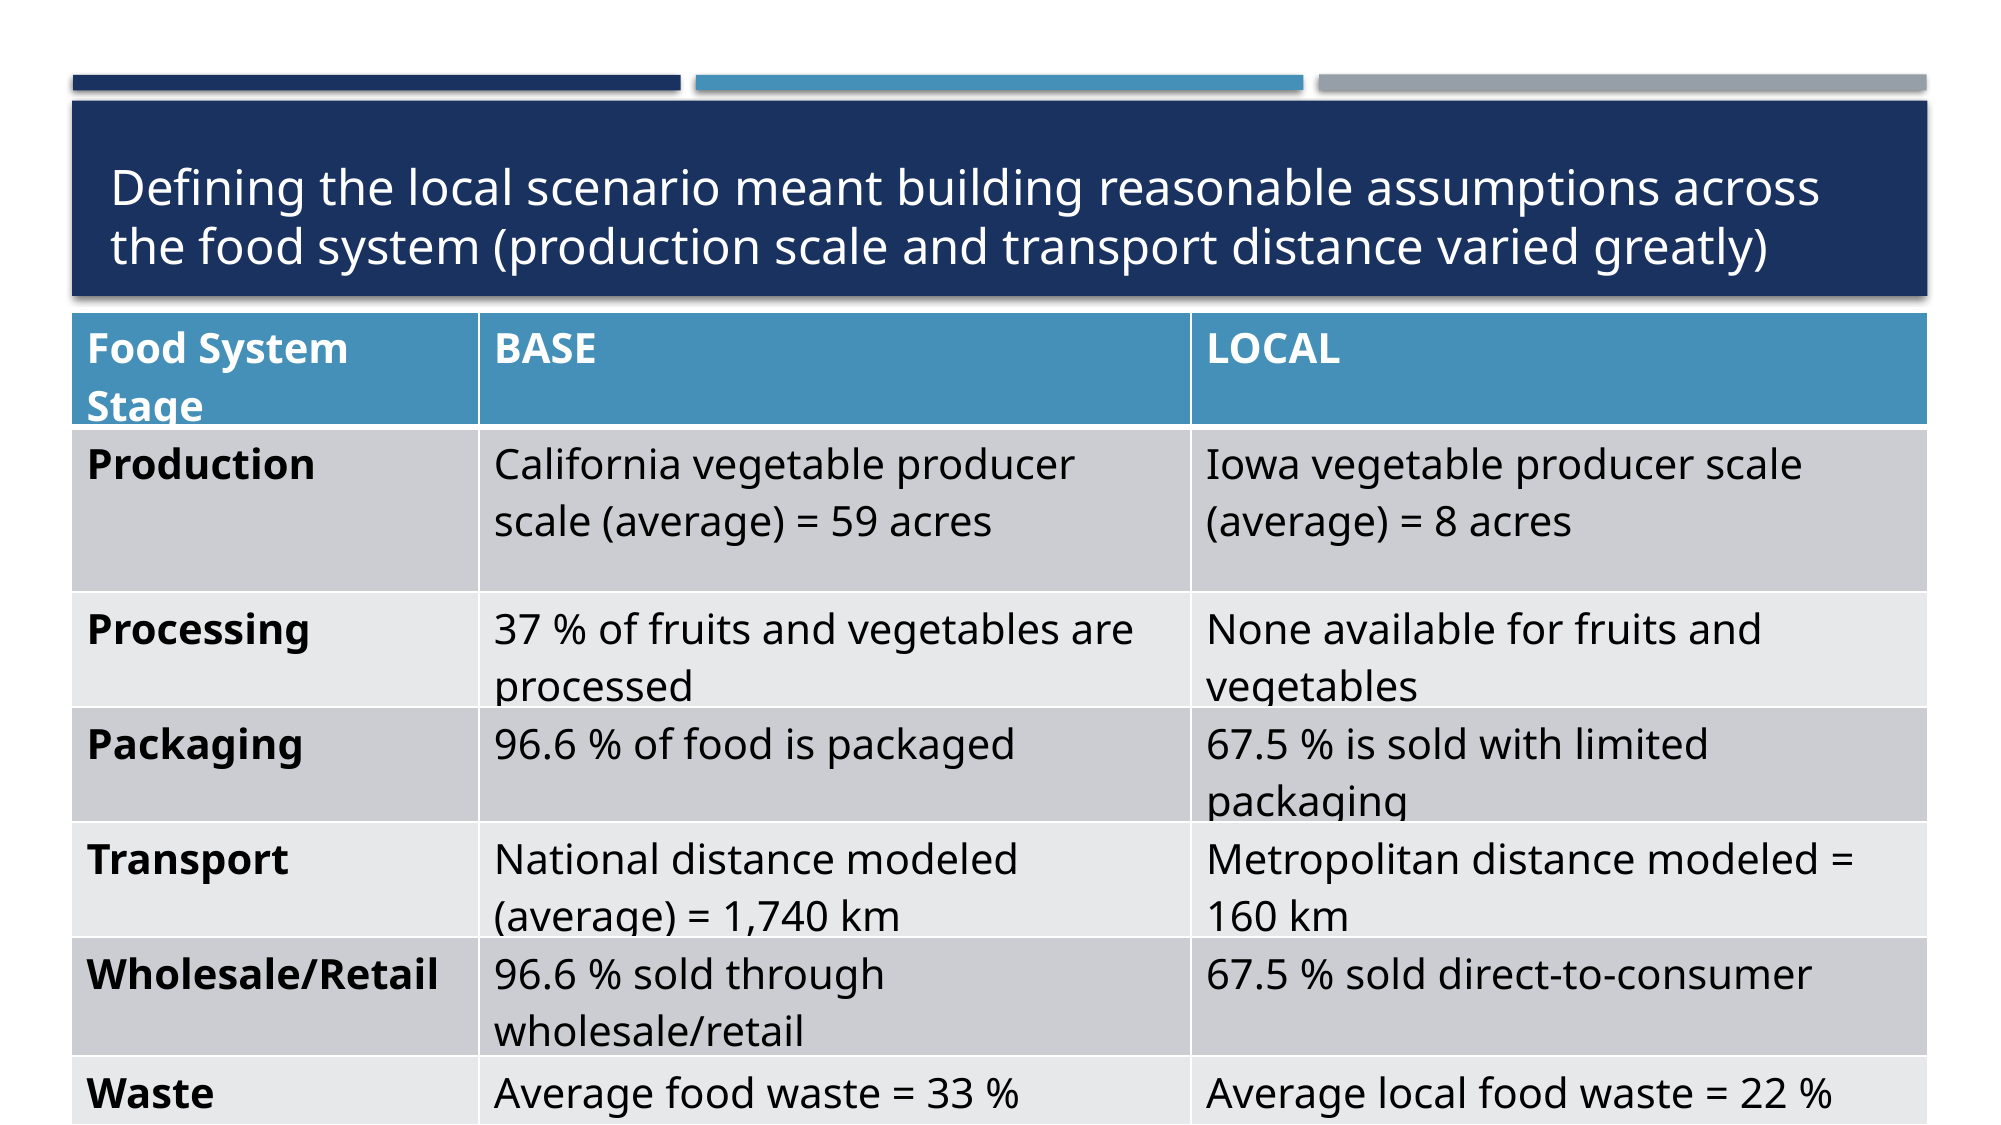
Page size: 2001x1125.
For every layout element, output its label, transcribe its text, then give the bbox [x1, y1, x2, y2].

table_header Food System Stage [72, 313, 478, 424]
table_cell Metropolitan distance modeled = 160 km [1192, 823, 1927, 936]
title Defining the local scenario meant building reasonable assumptions across the food system (production scale and transport distance varied greatly) [95, 115, 1905, 282]
table_cell California vegetable producer scale (average) = 59 acres [480, 430, 1190, 591]
table_cell Processing [72, 593, 478, 706]
table_cell 96.6 % of food is packaged [480, 708, 1190, 821]
table_cell 67.5 % sold direct-to-consumer [1192, 938, 1927, 1055]
table_cell Average local food waste = 22 % [1192, 1057, 1927, 1124]
table_cell Average food waste = 33 % [480, 1057, 1190, 1124]
table_cell Transport [72, 823, 478, 936]
table_cell Waste [72, 1057, 478, 1124]
table_cell 37 % of fruits and vegetables are processed [480, 593, 1190, 706]
table_cell 67.5 % is sold with limited packaging [1192, 708, 1927, 821]
table_cell 96.6 % sold through wholesale/retail [480, 938, 1190, 1055]
table_cell None available for fruits and vegetables [1192, 593, 1927, 706]
table_header BASE [480, 313, 1190, 424]
table_cell Wholesale/Retail [72, 938, 478, 1055]
table_cell Packaging [72, 708, 478, 821]
table_cell Production [72, 430, 478, 591]
table_cell Iowa vegetable producer scale (average) = 8 acres [1192, 430, 1927, 591]
table_cell National distance modeled (average) = 1,740 km [480, 823, 1190, 936]
table_header LOCAL [1192, 313, 1927, 424]
